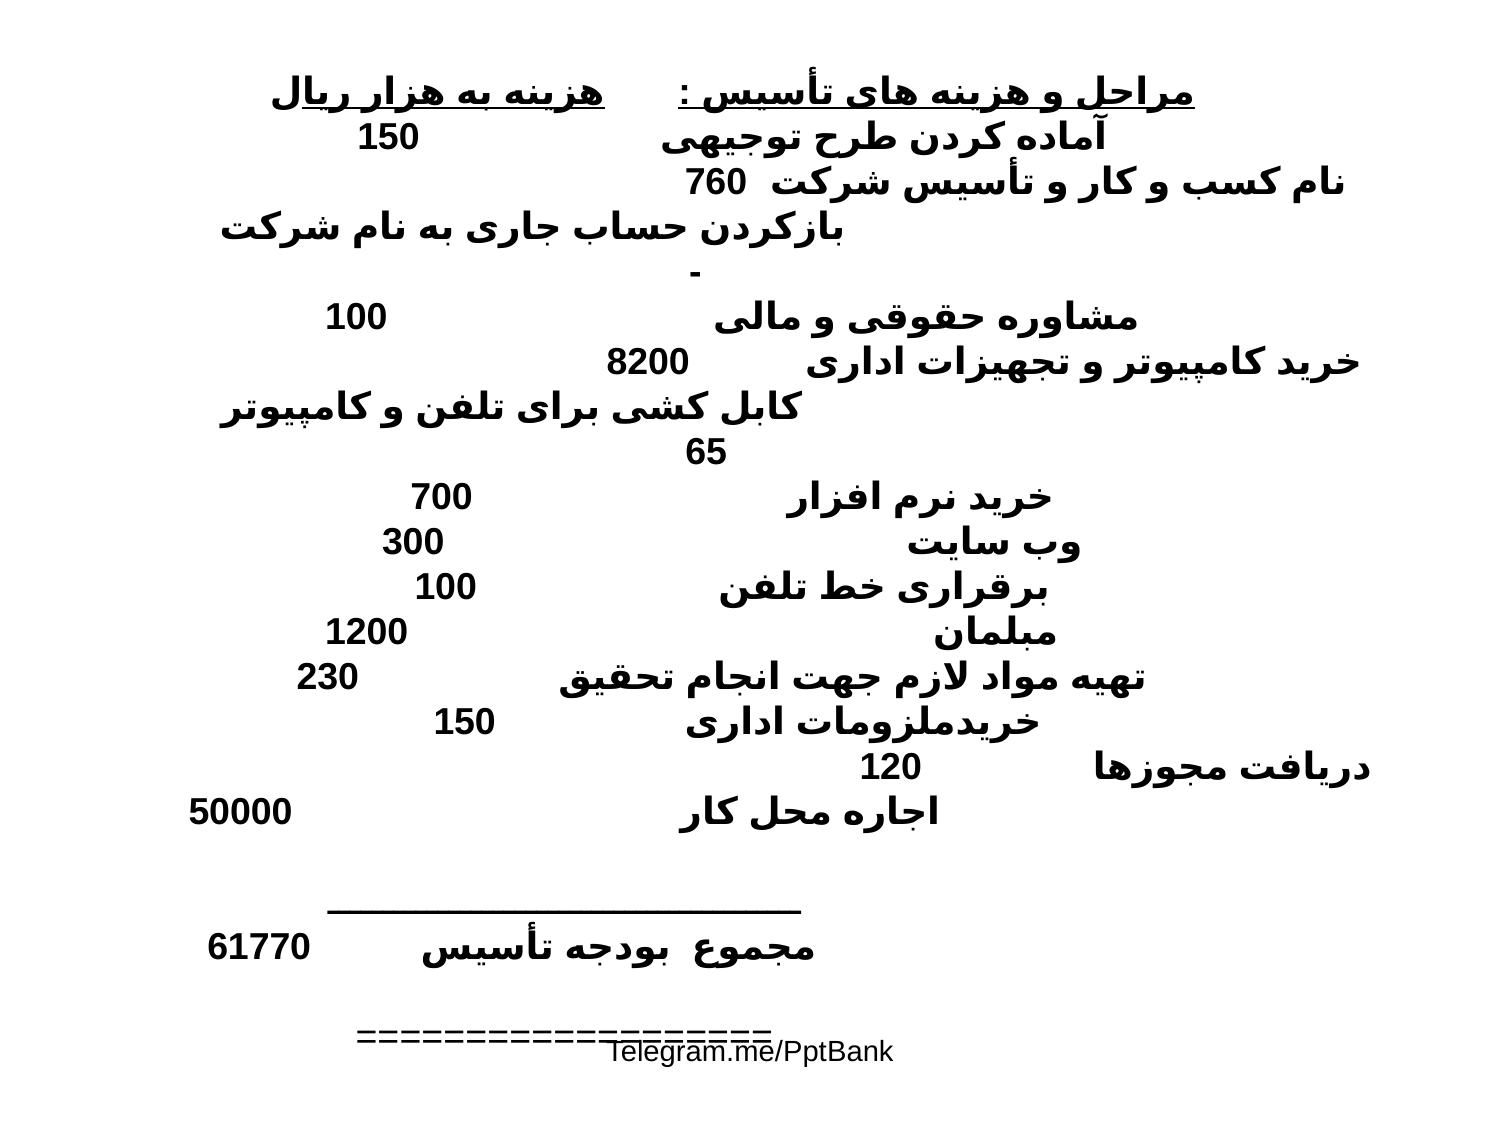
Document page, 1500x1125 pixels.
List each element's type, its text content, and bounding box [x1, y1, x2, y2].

text_box مراحل و هزینه های تأسیس : هزینه به هزار ریال آماده کردن طرح توجیهی 150 نام کسب و کار و تأسیس شرکت 760 بازکردن حساب جاری به نام شرکت - مشاوره حقوقی و مالی 100 خرید کامپیوتر و تجهیزات اداری 8200 کابل کشی برای تلفن و کامپیوتر 65 خرید نرم افزار 700 وب سایت 300 برقراری خط تلفن 100 مبلمان 1200 تهیه مواد لازم جهت انجام تحقیق 230 خریدملزومات اداری 150 دریافت مجوزها 120 اجاره محل کار 50000 ـــــــــــــــــــــــــــــــــــــــــــ مجموع بودجه تأسیس 61770 =================== [76, 59, 1388, 1065]
footer Telegram.me/PptBank [512, 1024, 988, 1103]
